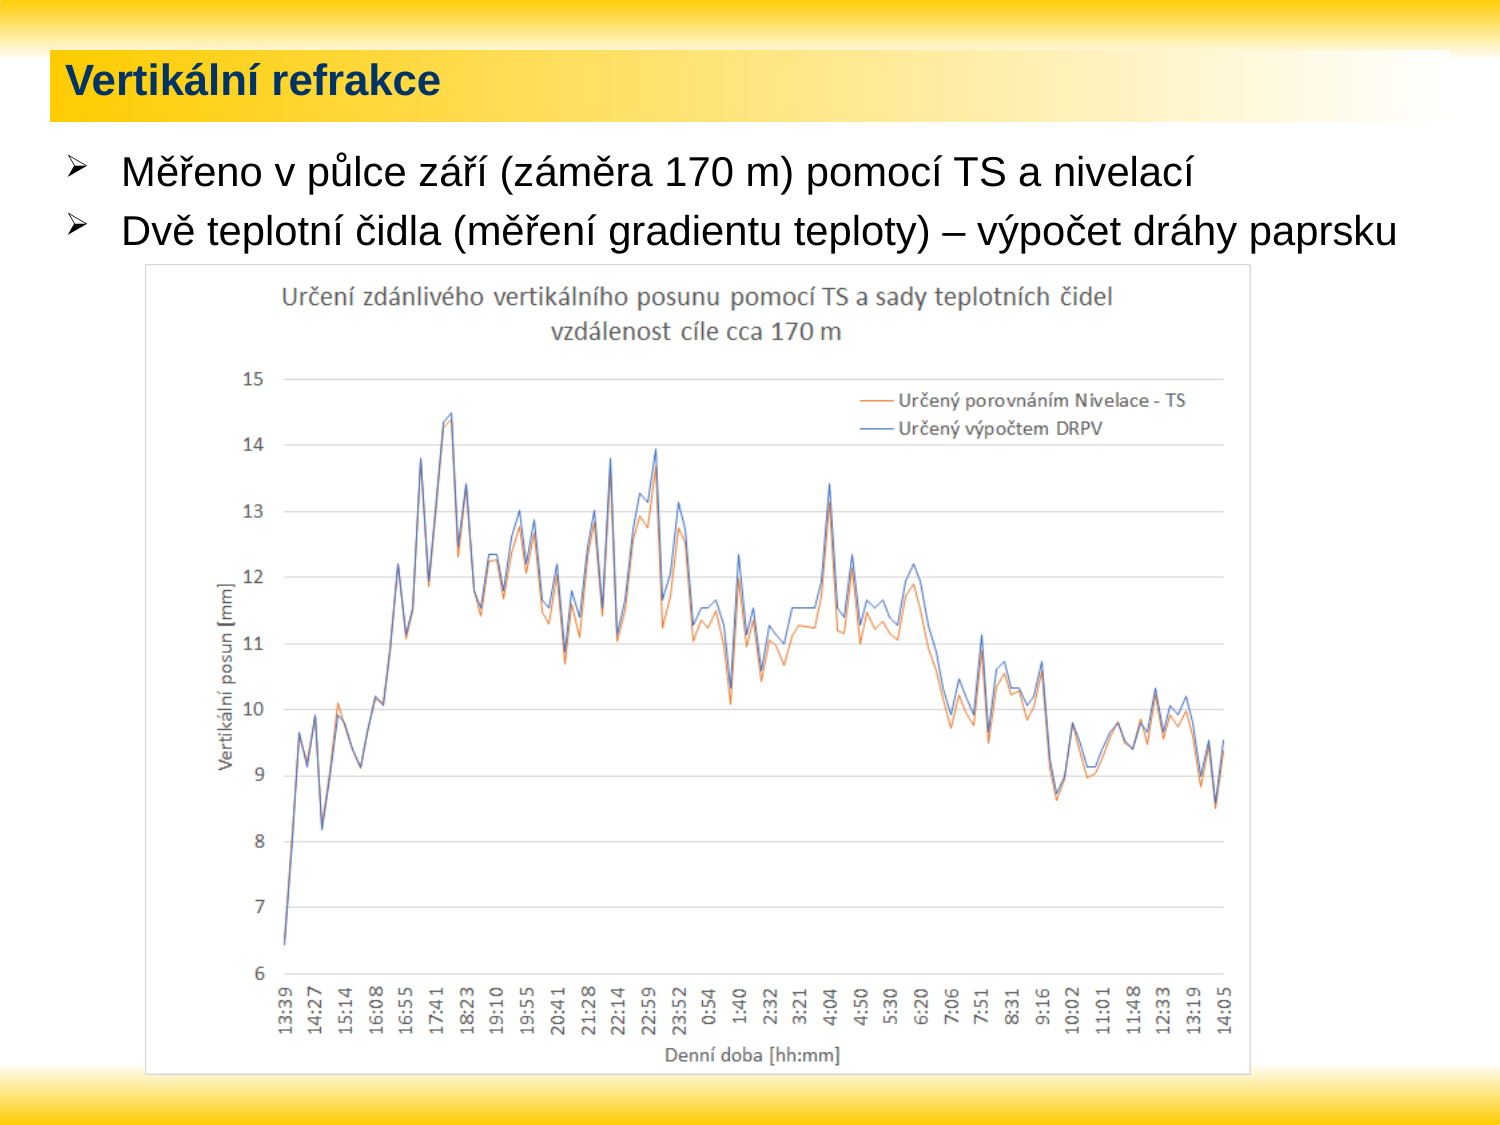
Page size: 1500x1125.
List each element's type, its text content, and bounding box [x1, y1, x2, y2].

title Vertikální refrakce [50, 50, 1450, 122]
list Měřeno v půlce září (záměra 170 m) pomocí TS a nivelací Dvě teplotní čidla (měření gradientu teploty) – výpočet dráhy paprsku [50, 137, 1451, 1069]
picture [145, 264, 1252, 1076]
